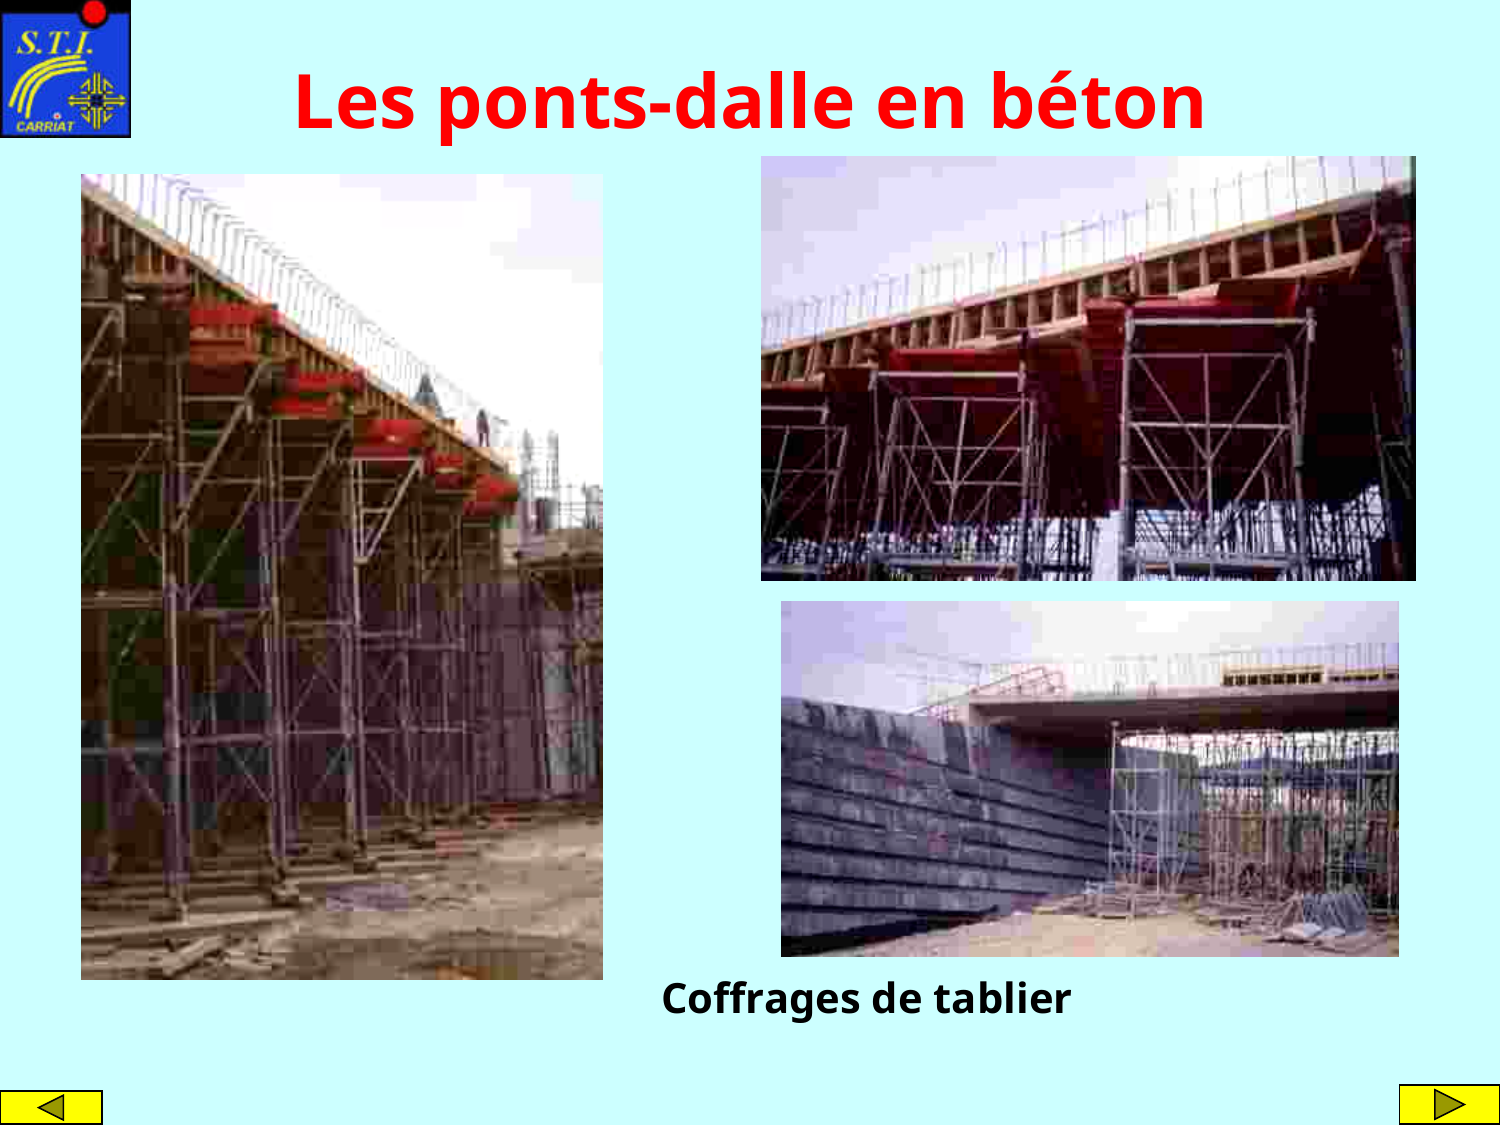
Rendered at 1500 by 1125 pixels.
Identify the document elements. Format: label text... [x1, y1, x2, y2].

text_box [0, 1091, 103, 1125]
text_box Les ponts-dalle en béton [278, 46, 1224, 152]
picture [81, 174, 604, 980]
text_box [1399, 1084, 1500, 1125]
picture [0, 0, 131, 138]
text_box Coffrages de tablier [646, 964, 1088, 1029]
picture [781, 601, 1399, 957]
picture [761, 156, 1417, 581]
